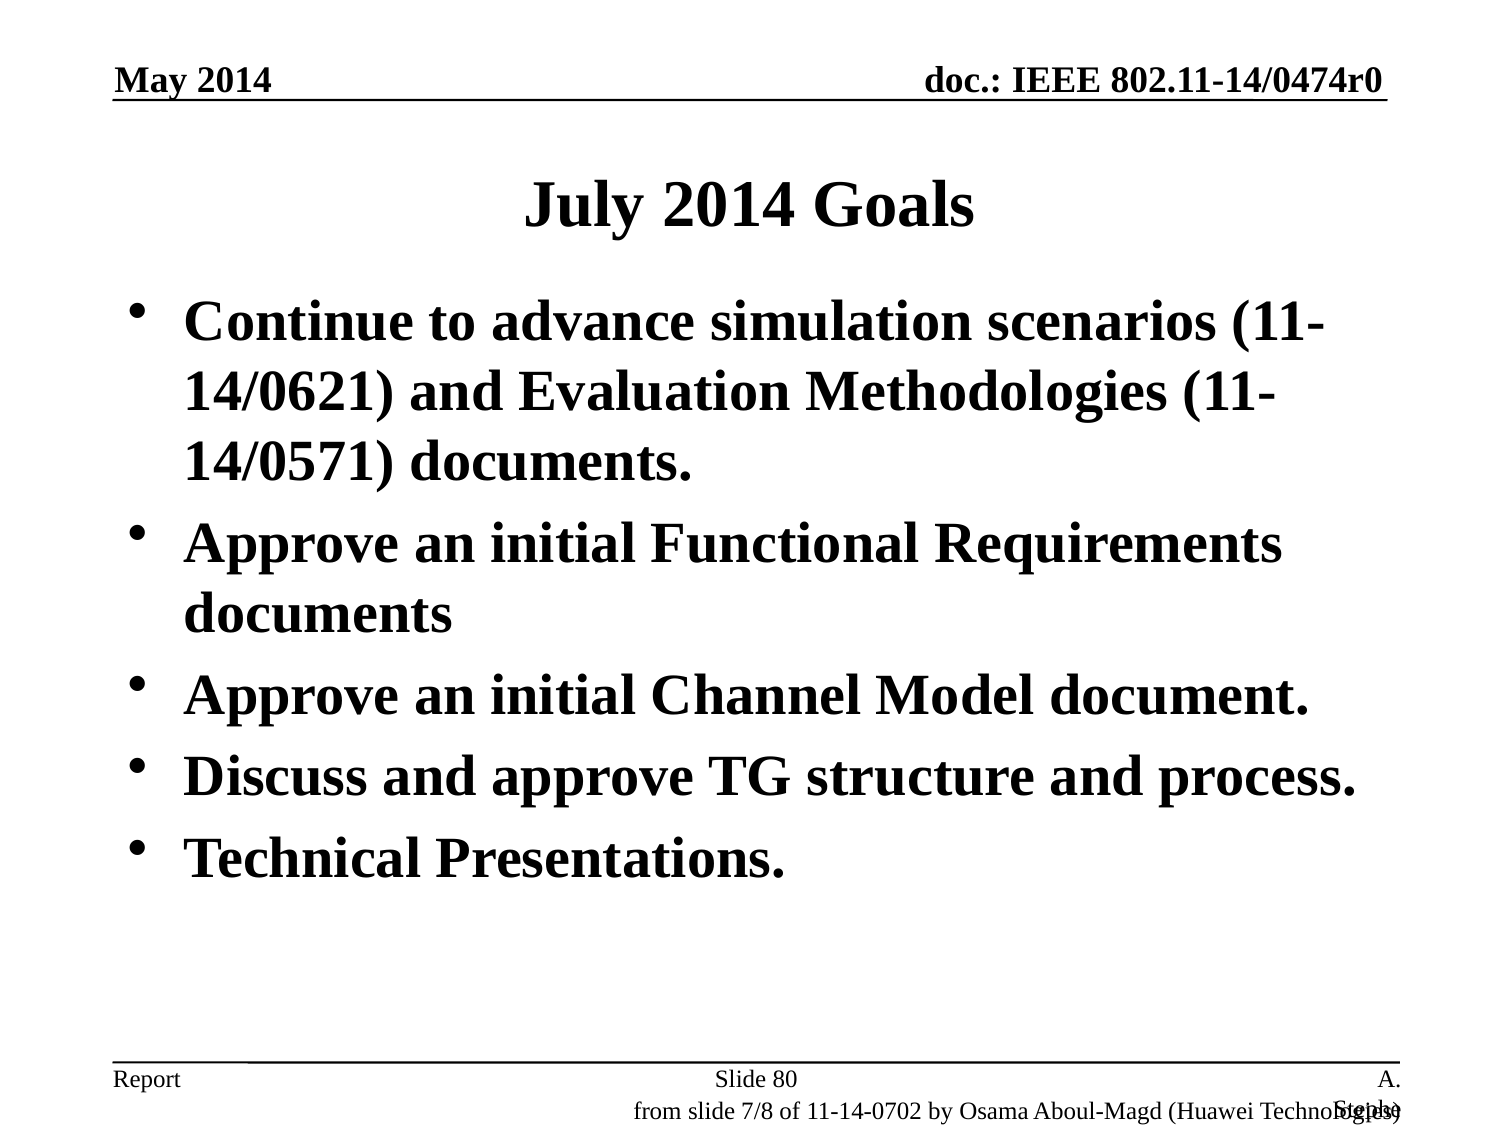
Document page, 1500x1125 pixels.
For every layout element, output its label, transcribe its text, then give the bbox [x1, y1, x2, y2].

list Continue to advance simulation scenarios (11-14/0621) and Evaluation Methodologies (11-14/0571) documents. Approve an initial Functional Requirements documents Approve an initial Channel Model document. Discuss and approve TG structure and process. Technical Presentations. [112, 275, 1438, 1000]
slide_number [114, 54, 374, 101]
text_box from slide 7/8 of 11-14-0702 by Osama Aboul-Magd (Huawei Technologies) [343, 1087, 1417, 1125]
slide_number Slide 80 [712, 1061, 800, 1087]
title July 2014 Goals [112, 112, 1388, 275]
footer A. Stephens, Intel, D. Stanley, Aruba [1324, 1061, 1402, 1087]
